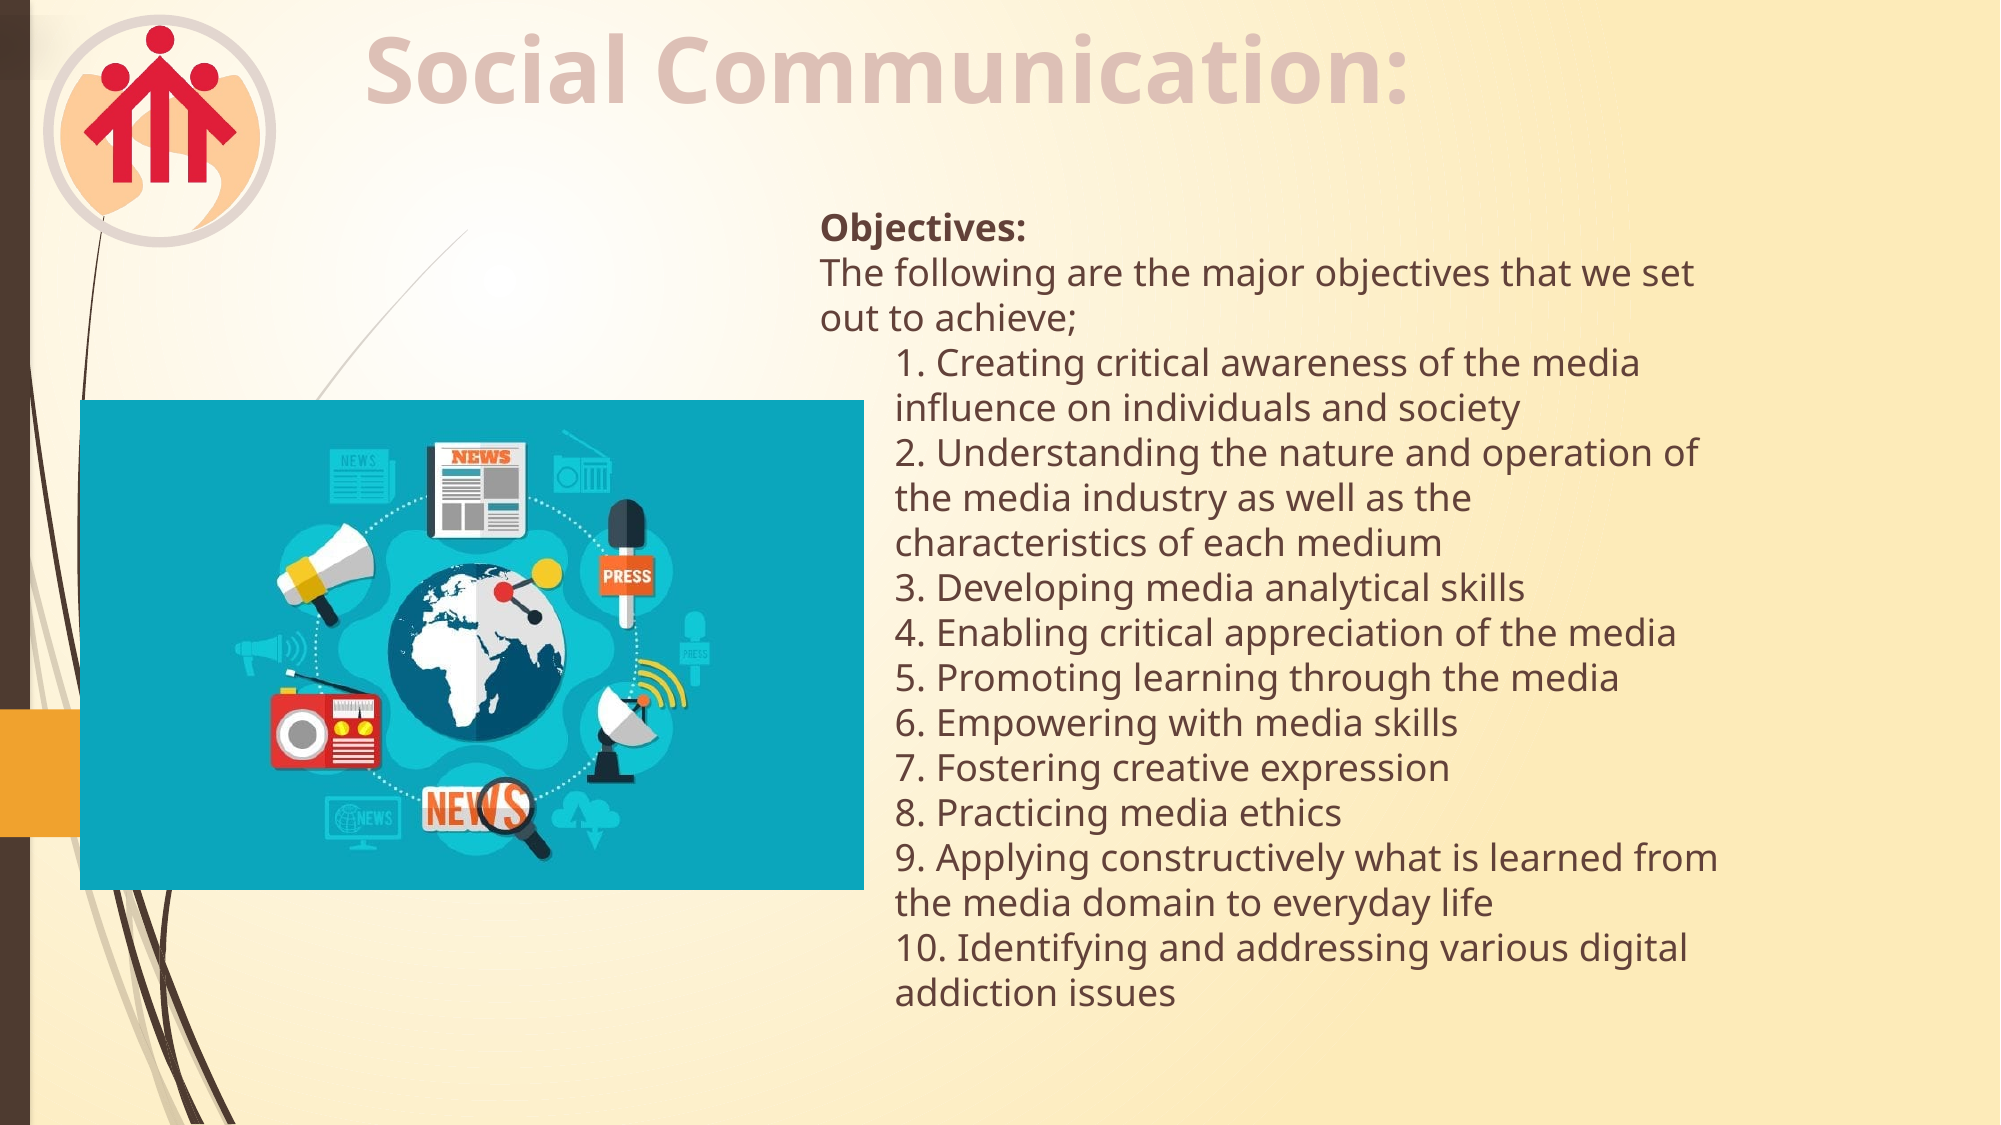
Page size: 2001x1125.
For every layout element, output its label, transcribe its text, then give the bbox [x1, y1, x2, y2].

text_box Objectives: The following are the major objectives that we set out to achieve; 1. Creating critical awareness of the media influence on individuals and society 2. Understanding the nature and operation of the media industry as well as the characteristics of each medium 3. Developing media analytical skills 4. Enabling critical appreciation of the media 5. Promoting learning through the media 6. Empowering with media skills 7. Fostering creative expression 8. Practicing media ethics 9. Applying constructively what is learned from the media domain to everyday life 10. Identifying and addressing various digital addiction issues [804, 196, 1747, 1022]
picture [80, 400, 864, 891]
text_box Social Communication: [120, 4, 1656, 130]
picture [48, 19, 272, 243]
